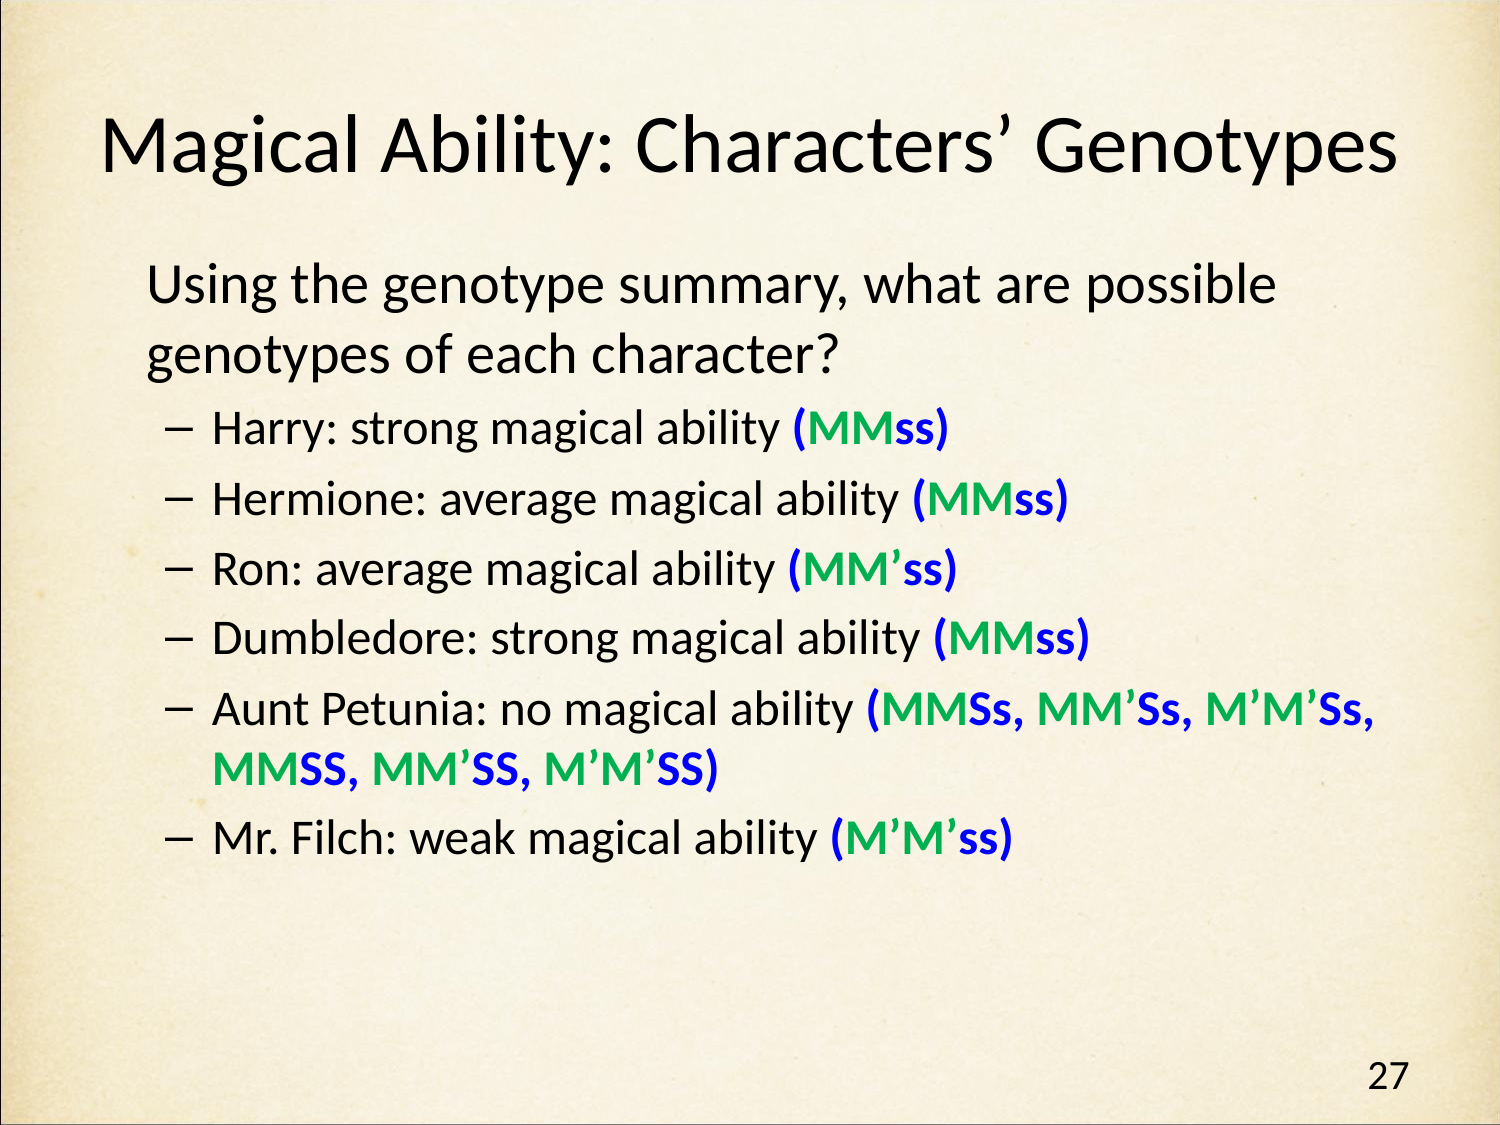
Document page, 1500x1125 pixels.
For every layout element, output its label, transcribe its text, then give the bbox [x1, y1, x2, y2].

slide_number 27 [1074, 1042, 1425, 1103]
picture [0, 0, 1500, 1125]
title Magical Ability: Characters’ Genotypes [75, 45, 1425, 233]
list Using the genotype summary, what are possible genotypes of each character? Harry: strong magical ability (MMss) Hermione: average magical ability (MMss) Ron: average magical ability (MM’ss) Dumbledore: strong magical ability (MMss) Aunt Petunia: no magical ability (MMSs, MM’Ss, M’M’Ss, MMSS, MM’SS, M’M’SS) Mr. Filch: weak magical ability (M’M’ss) [75, 237, 1425, 1005]
